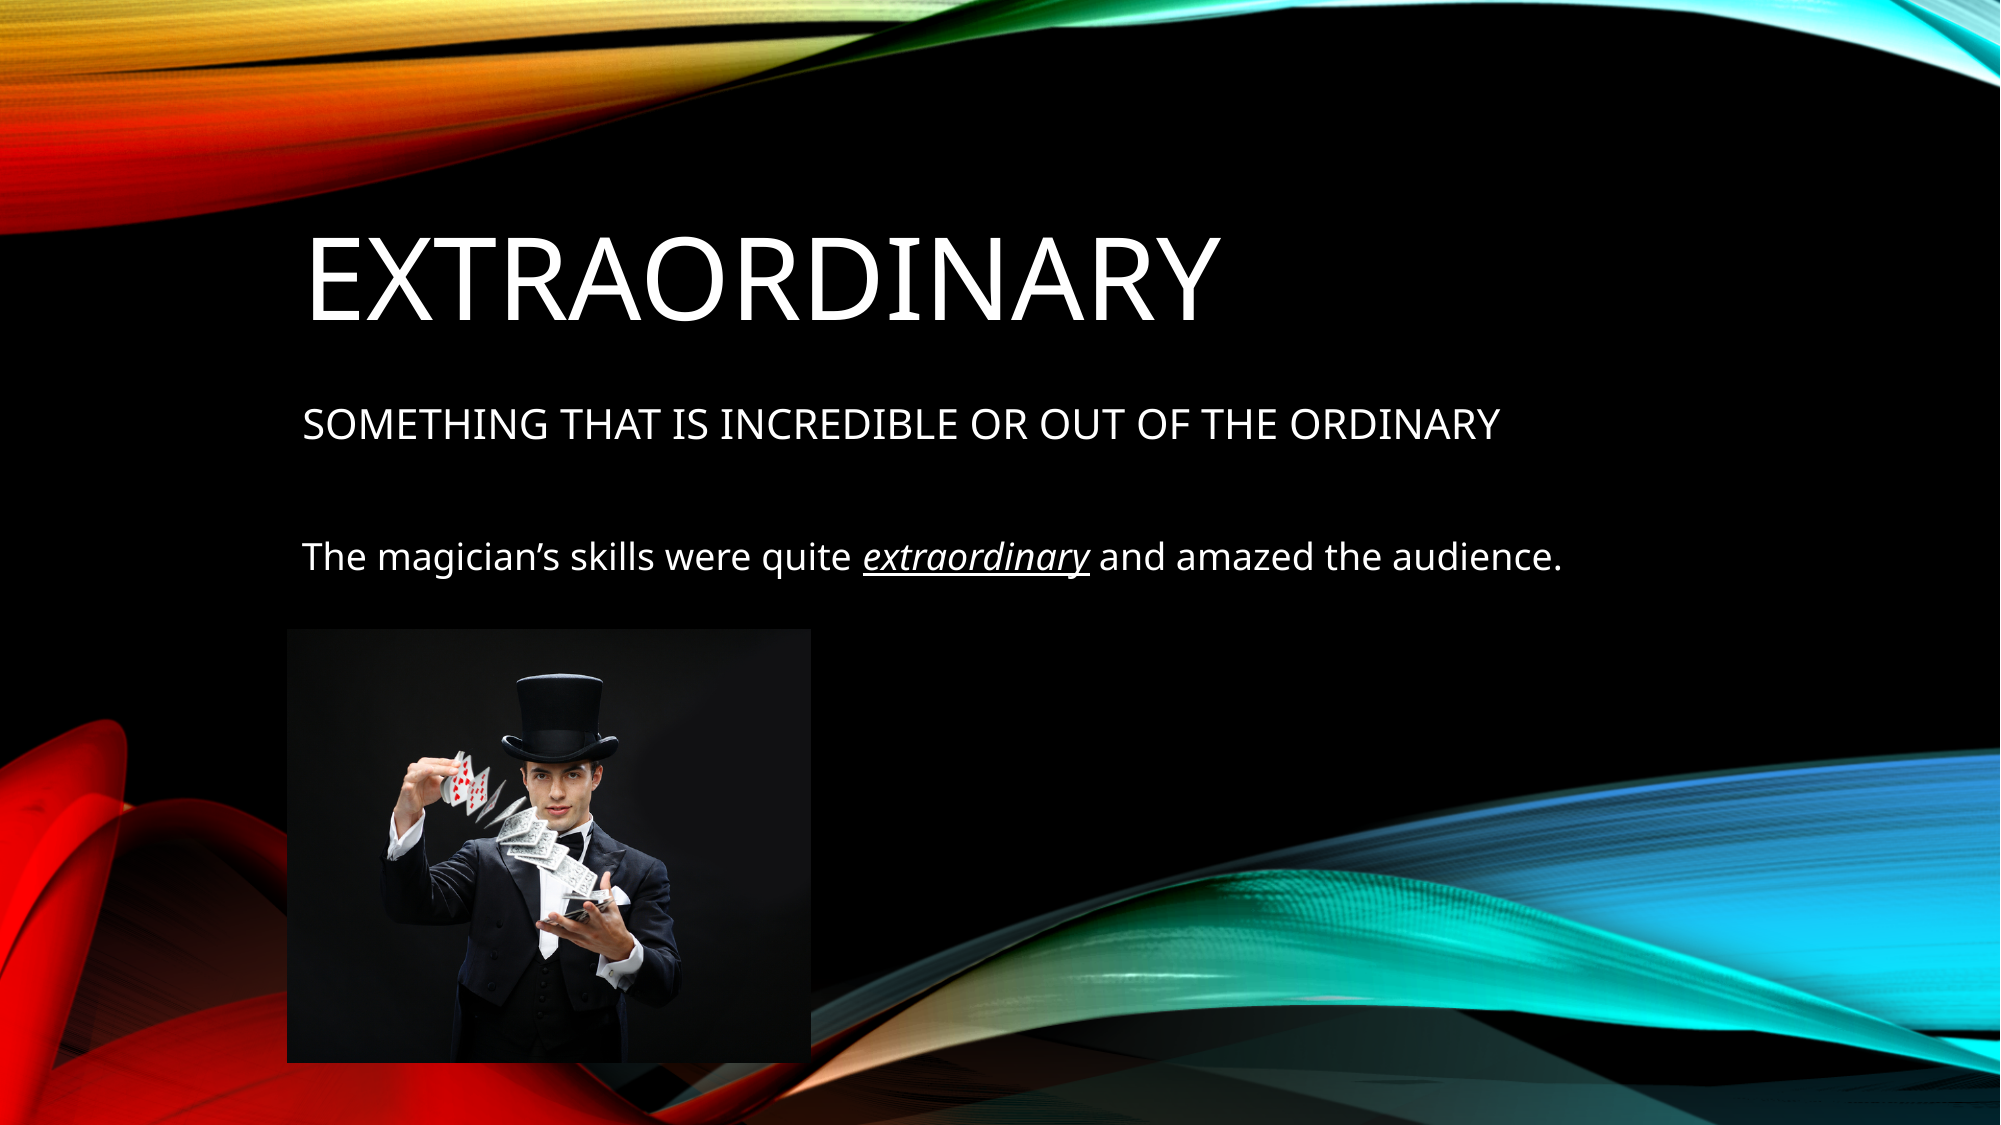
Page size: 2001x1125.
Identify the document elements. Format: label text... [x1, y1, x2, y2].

picture [0, 0, 2000, 237]
text_box The magician’s skills were quite extraordinary and amazed the audience. [287, 525, 1860, 586]
title extraordinary [287, 213, 1713, 353]
picture [0, 628, 2000, 1125]
subtitle SOMETHING THAT IS INCREDIBLE OR OUT OF THE ORDINARY [287, 395, 1713, 483]
